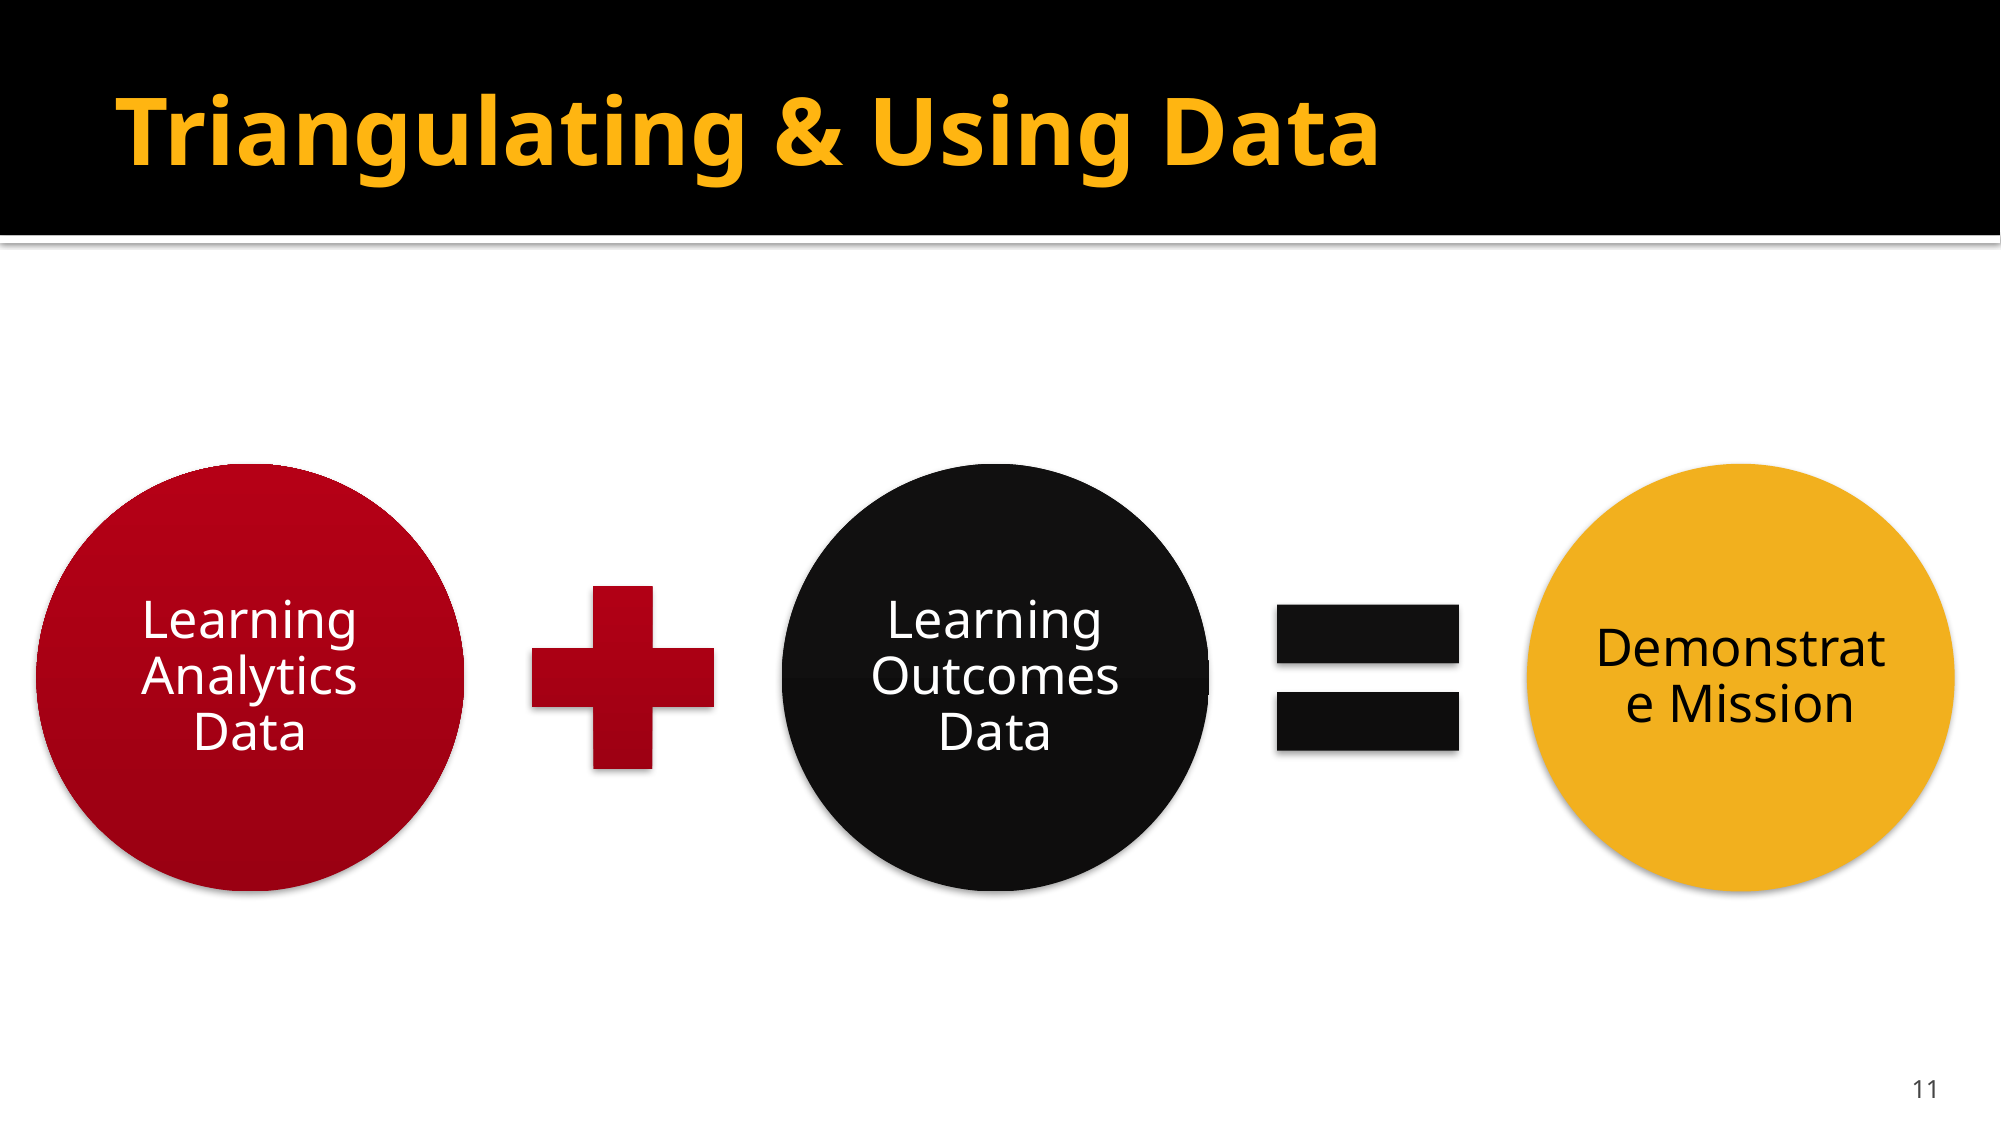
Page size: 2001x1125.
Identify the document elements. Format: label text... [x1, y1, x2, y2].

title Triangulating & Using Data [99, 25, 1900, 231]
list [36, 247, 1955, 1108]
